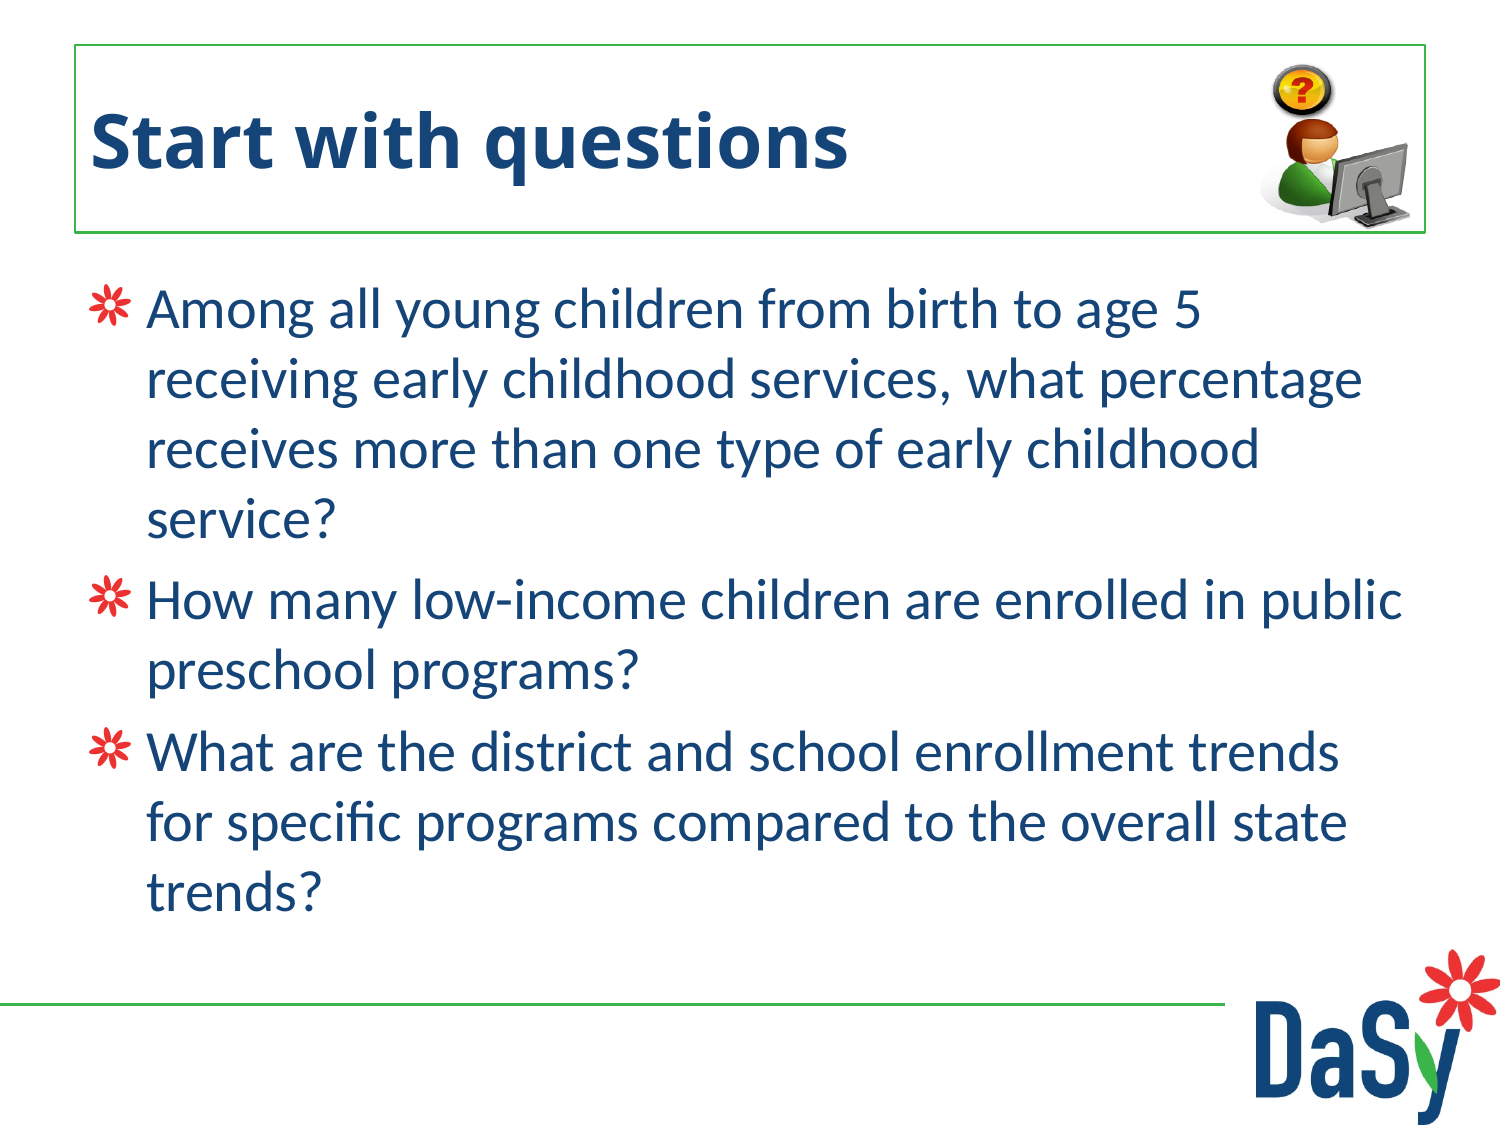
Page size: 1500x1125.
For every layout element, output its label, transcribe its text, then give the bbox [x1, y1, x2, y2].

picture [89, 575, 131, 617]
picture [1256, 949, 1500, 1125]
picture [89, 284, 131, 326]
picture [89, 727, 131, 769]
title Start with questions [74, 44, 1426, 234]
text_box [1258, 62, 1413, 232]
list Among all young children from birth to age 5 receiving early childhood services, what percentage receives more than one type of early childhood service? How many low-income children are enrolled in public preschool programs? What are the district and school enrollment trends for specific programs compared to the overall state trends? [75, 262, 1425, 925]
